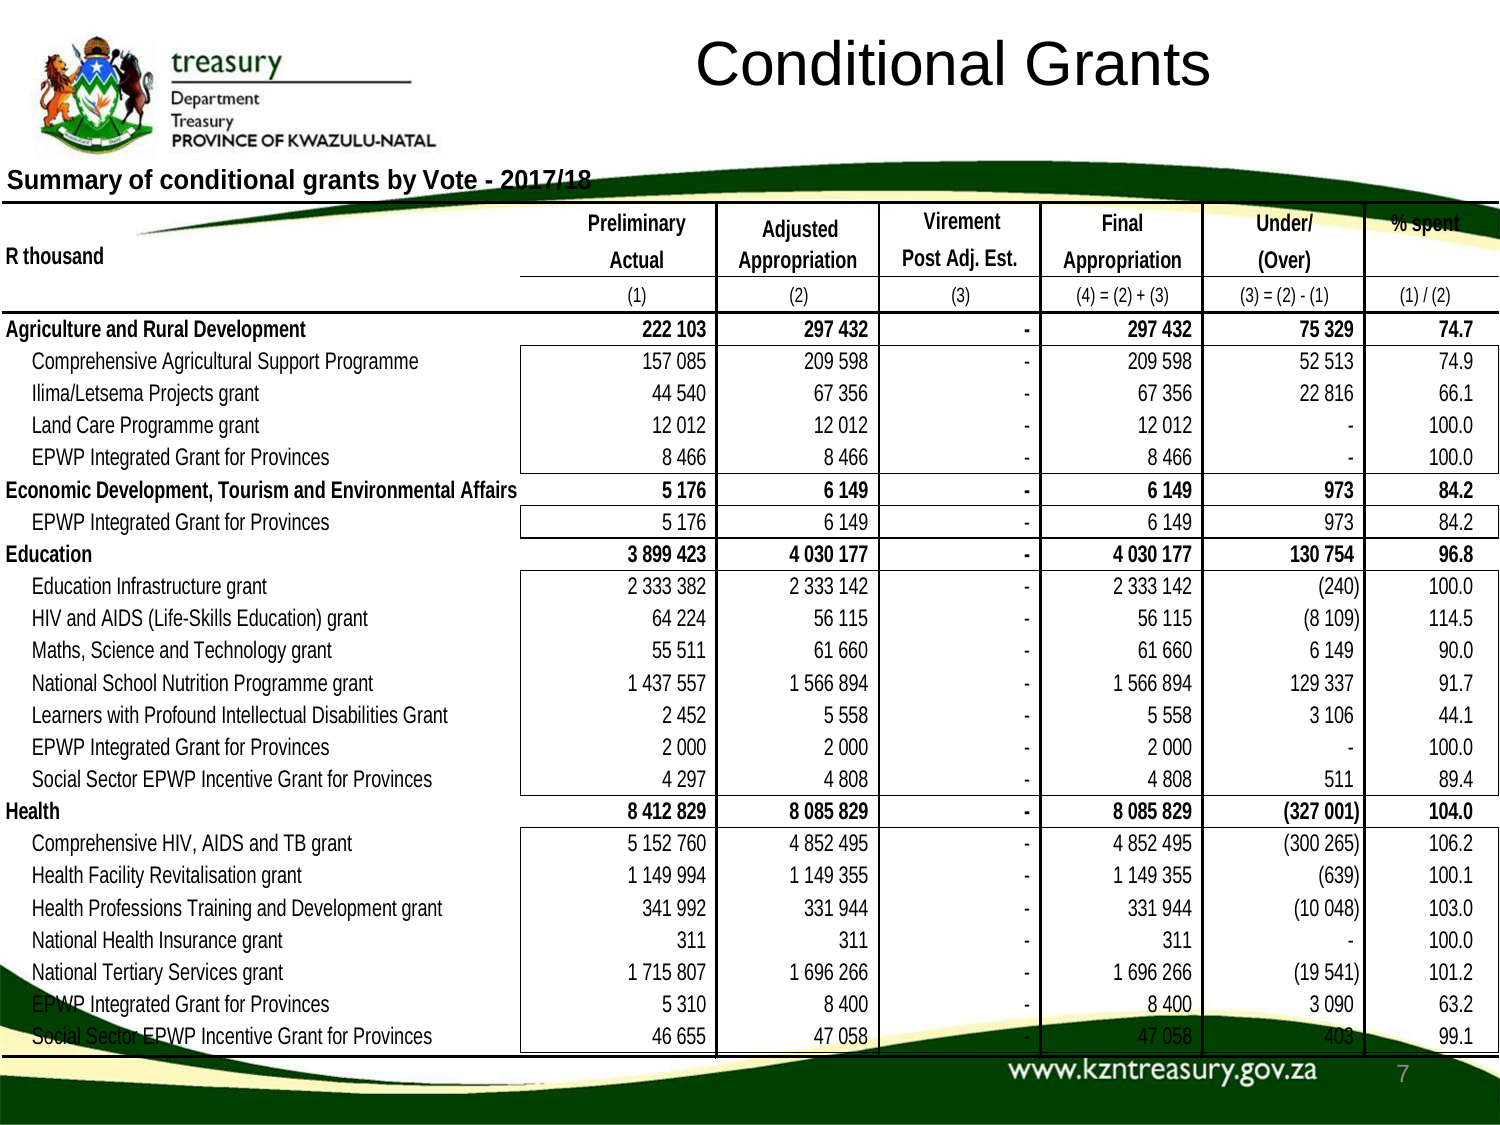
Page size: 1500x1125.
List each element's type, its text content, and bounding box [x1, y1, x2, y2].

slide_number 7 [1074, 1066, 1425, 1103]
picture [0, 0, 1500, 1125]
title Conditional Grants [407, 19, 1500, 102]
